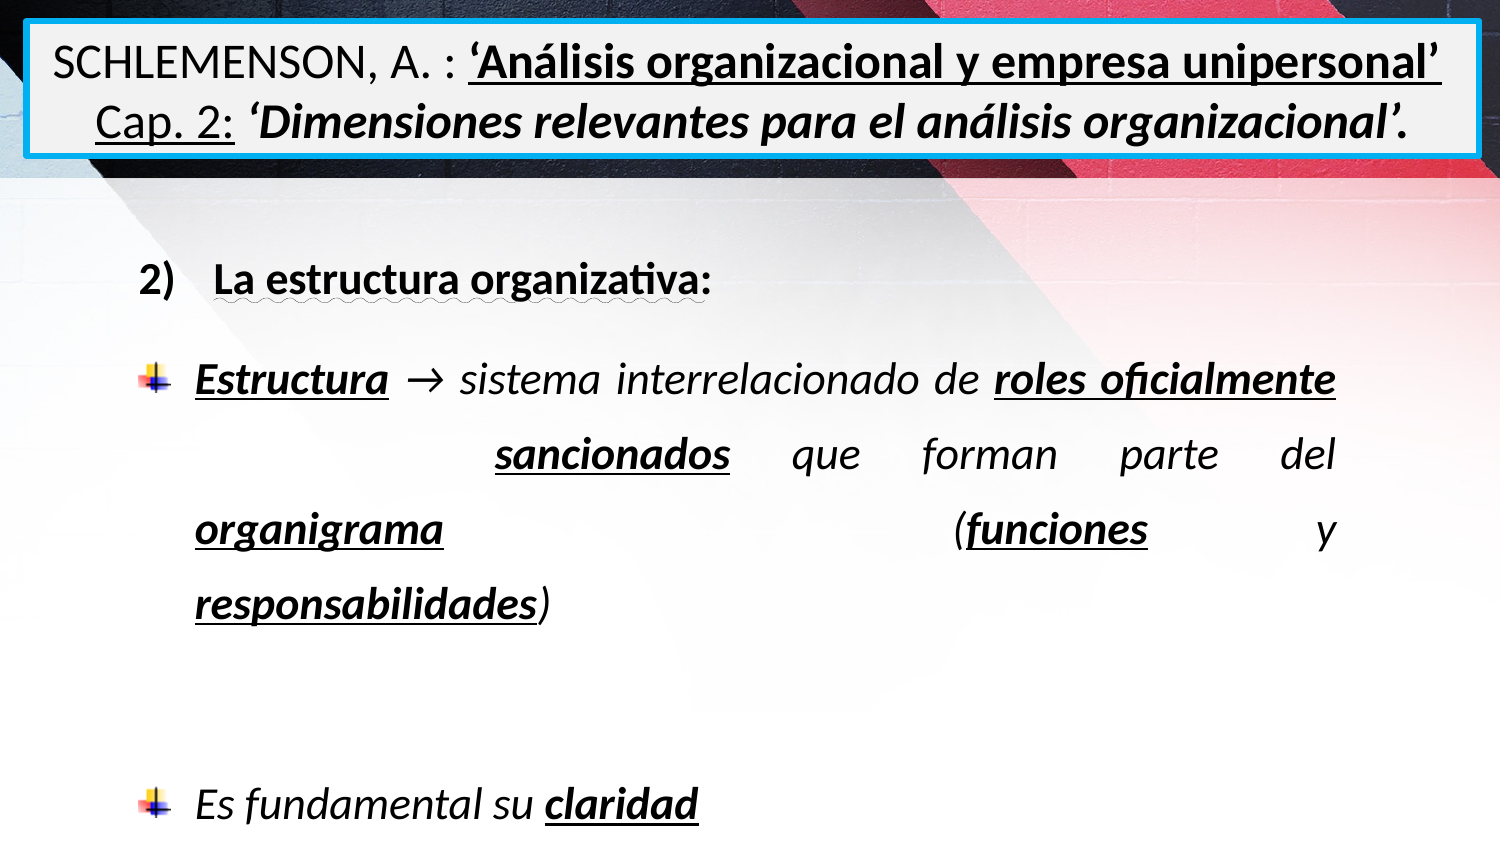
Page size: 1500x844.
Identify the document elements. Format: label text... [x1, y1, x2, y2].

text_box La estructura organizativa: Estructura → sistema interrelacionado de roles oficialmente sancionados que forman parte del organigrama (funciones y responsabilidades) Es fundamental su claridad [123, 221, 1352, 837]
text_box SCHLEMENSON, A. : ‘Análisis organizacional y empresa unipersonal’ Cap. 2: ‘Dimensiones relevantes para el análisis organizacional’. [26, 21, 1480, 156]
picture [0, 0, 1500, 844]
